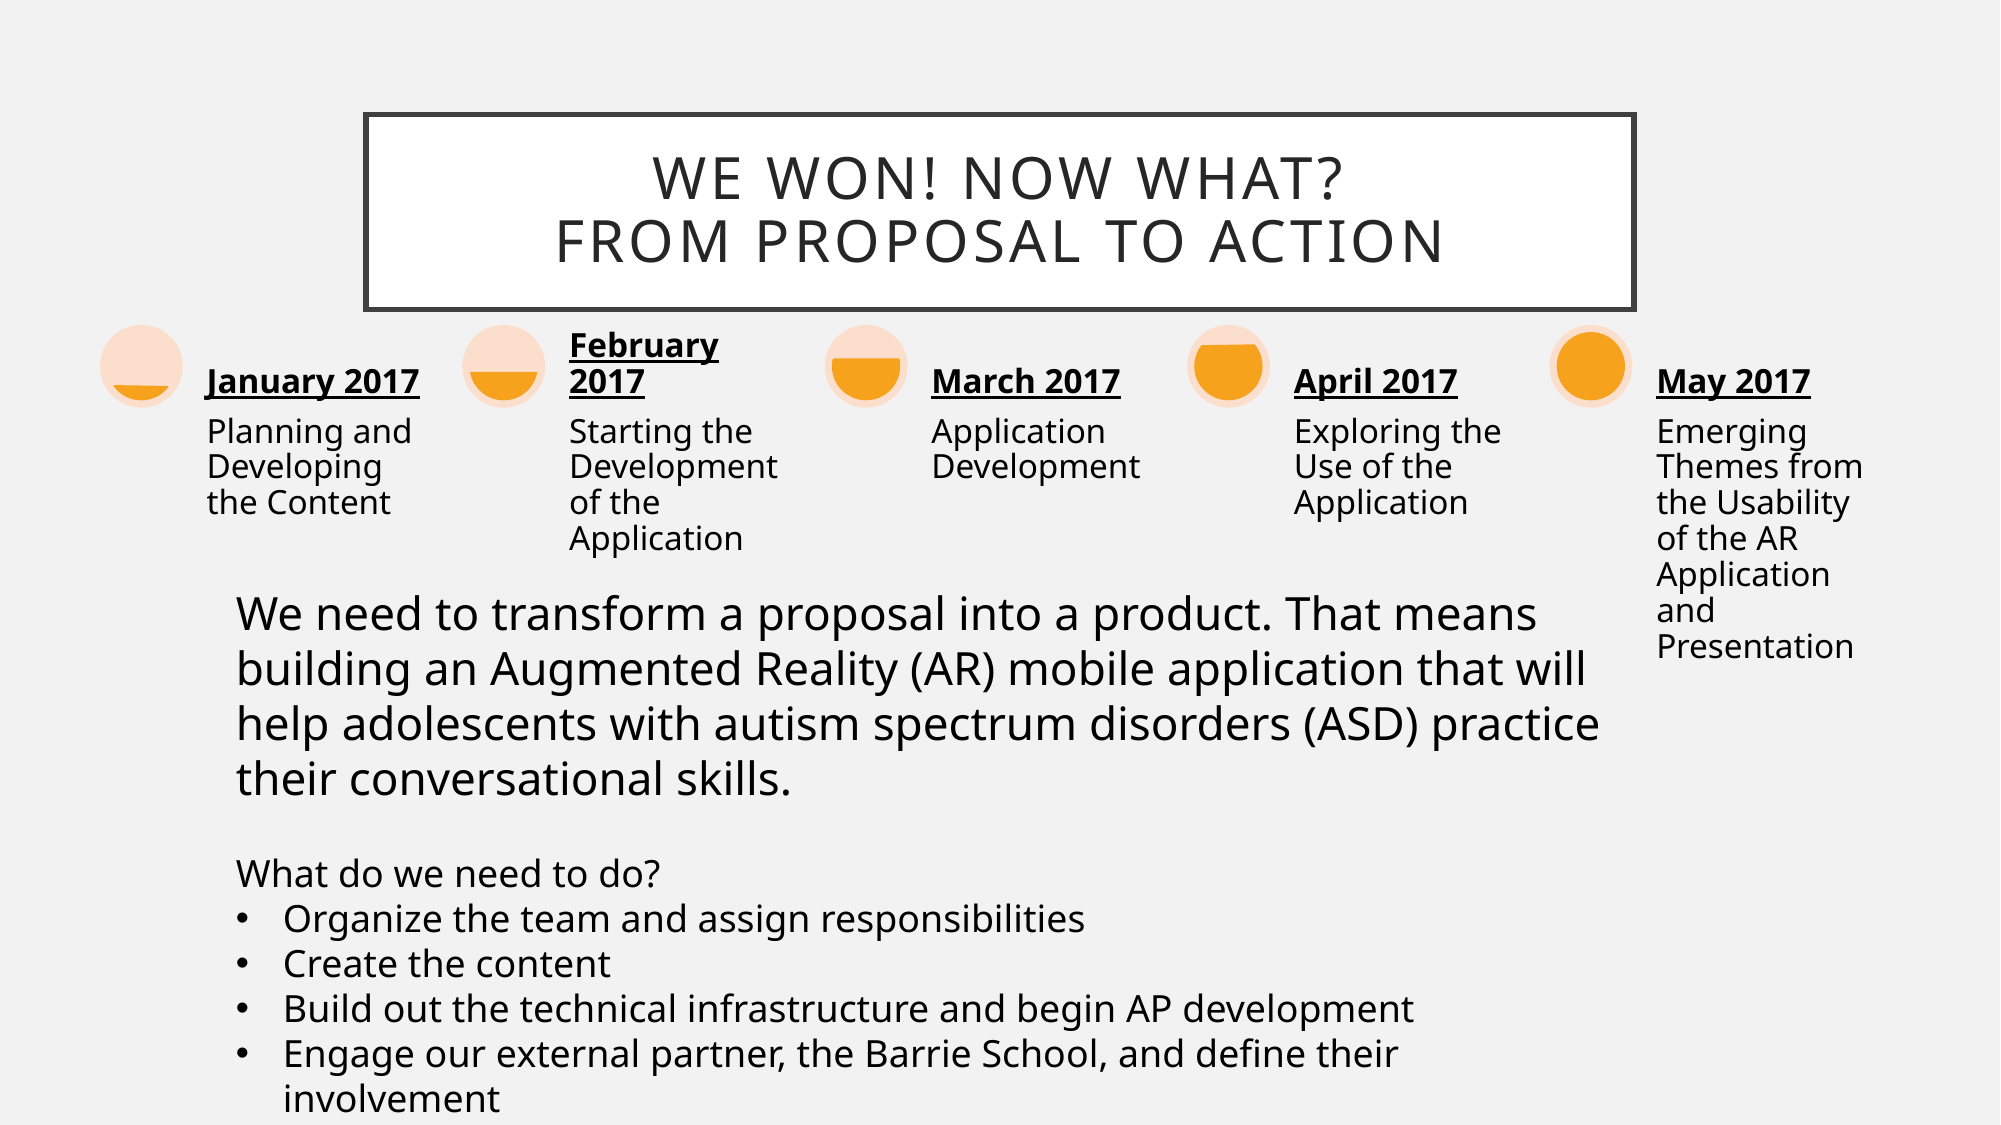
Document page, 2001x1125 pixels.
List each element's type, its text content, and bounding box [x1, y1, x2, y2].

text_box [99, 324, 1896, 1125]
title We Won! Now What? From Proposal to Action [363, 112, 1637, 312]
